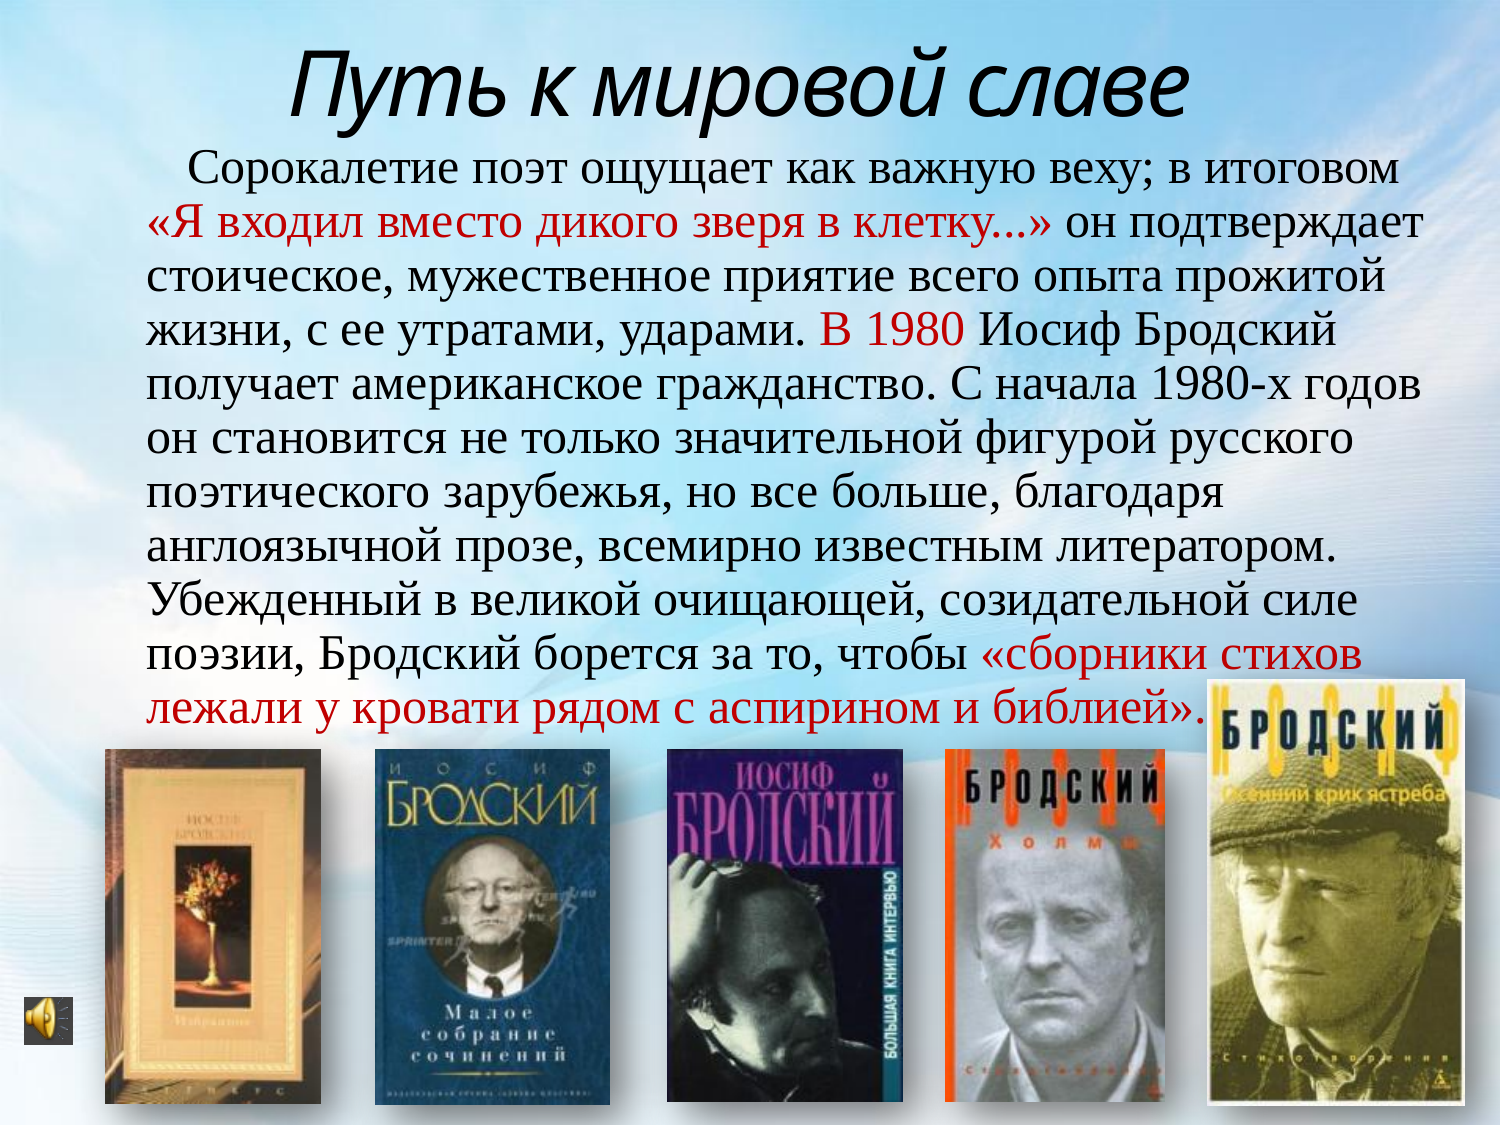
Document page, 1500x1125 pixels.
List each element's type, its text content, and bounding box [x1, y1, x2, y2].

title Путь к мировой славе [62, 37, 1438, 140]
picture [0, 0, 1500, 1125]
list Сорокалетие поэт ощущает как важную веху; в итоговом «Я входил вместо дикого зверя в клетку...» он подтверждает стоическое, мужественное приятие всего опыта прожитой жизни, с ее утратами, ударами. В 1980 Иосиф Бродский получает американское гражданство. С начала 1980-х годов он становится не только значительной фигурой русского поэтического зарубежья, но все больше, благодаря англоязычной прозе, всемирно известным литератором. Убежденный в великой очищающей, созидательной силе поэзии, Бродский борется за то, чтобы «сборники стихов лежали у кровати рядом с аспирином и библией». [62, 140, 1438, 751]
